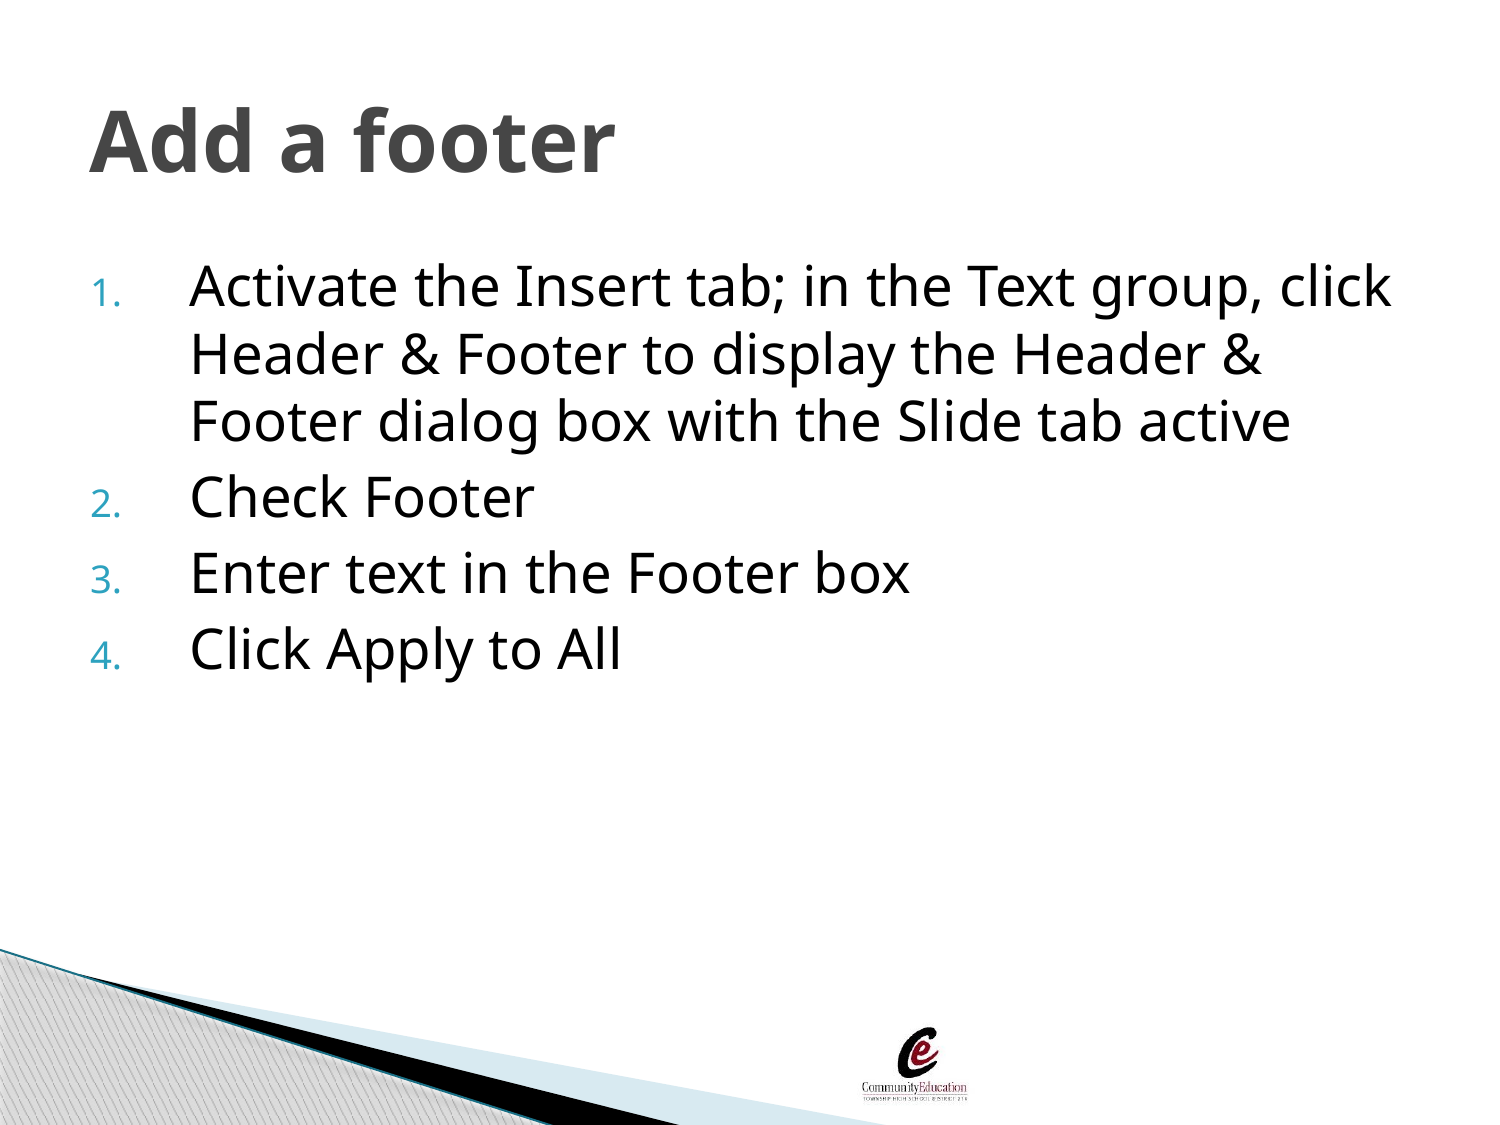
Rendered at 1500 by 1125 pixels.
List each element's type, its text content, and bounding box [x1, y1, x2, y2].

picture [851, 1010, 979, 1106]
title Add a footer [75, 45, 1425, 233]
list Activate the Insert tab; in the Text group, click Header & Footer to display the Header & Footer dialog box with the Slide tab active Check Footer Enter text in the Footer box Click Apply to All [74, 242, 1426, 986]
